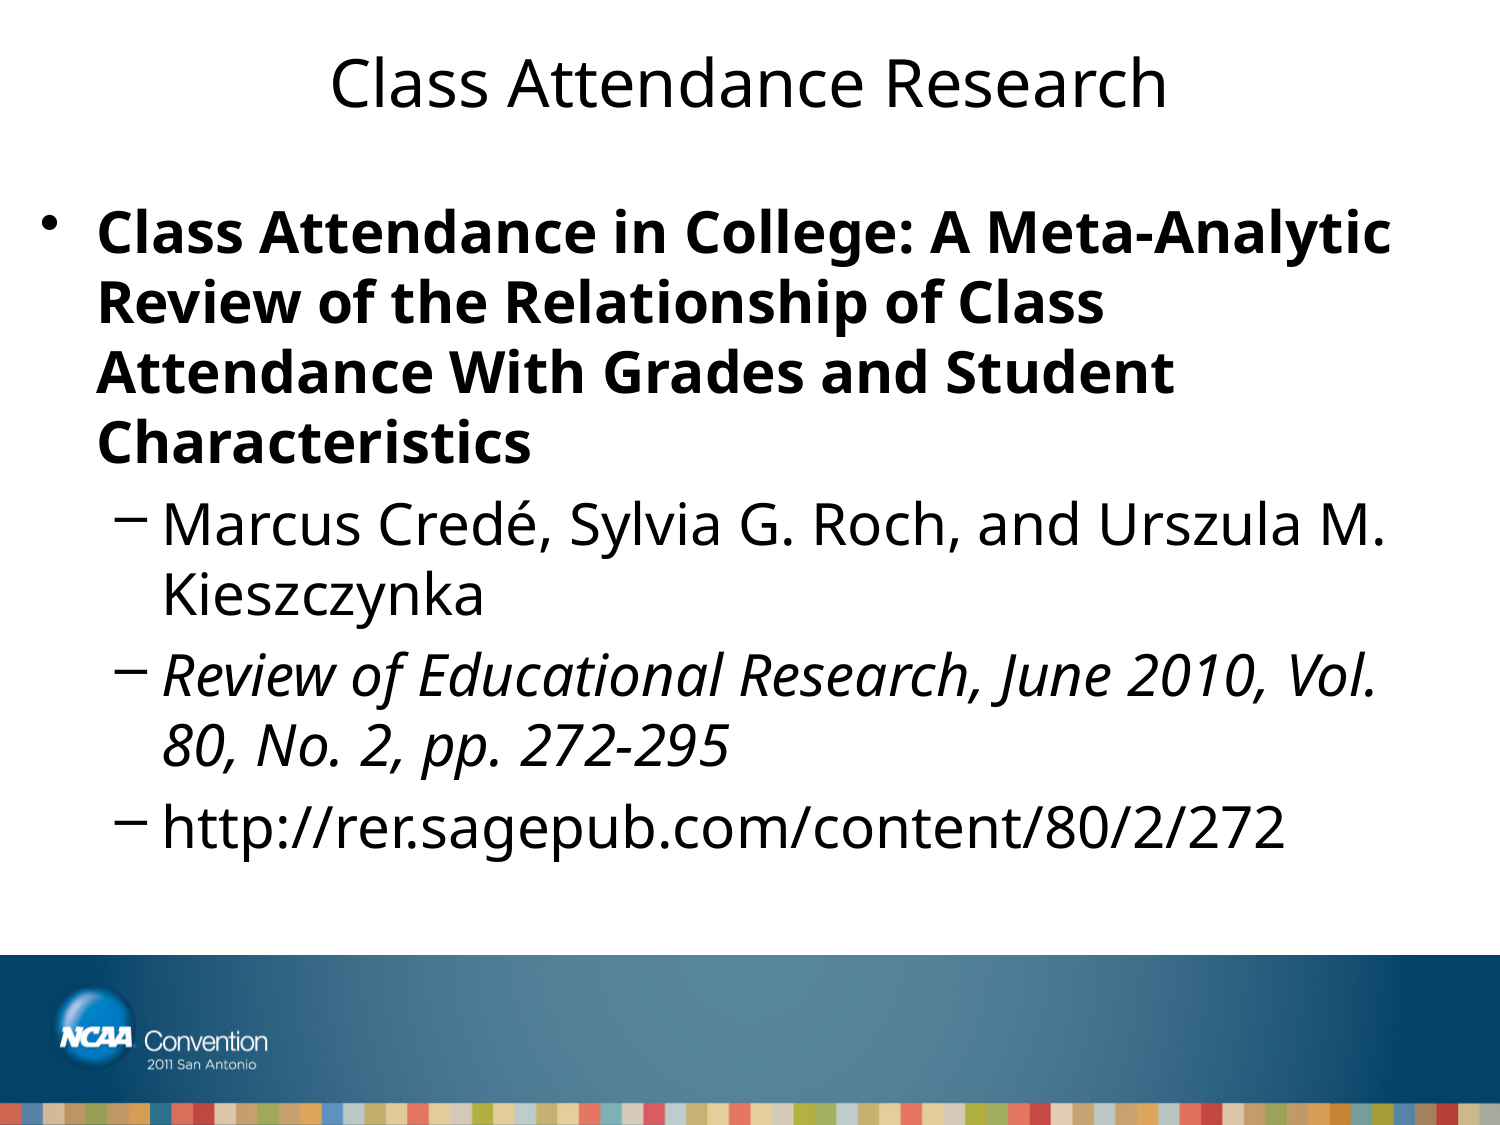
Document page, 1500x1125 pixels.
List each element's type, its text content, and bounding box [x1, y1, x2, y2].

title Class Attendance Research [112, 12, 1388, 150]
picture [0, 955, 1500, 1125]
list Class Attendance in College: A Meta-Analytic Review of the Relationship of Class Attendance With Grades and Student Characteristics Marcus Credé, Sylvia G. Roch, and Urszula M. Kieszczynka Review of Educational Research, June 2010, Vol. 80, No. 2, pp. 272-295 http://rer.sagepub.com/content/80/2/272 [24, 187, 1438, 888]
